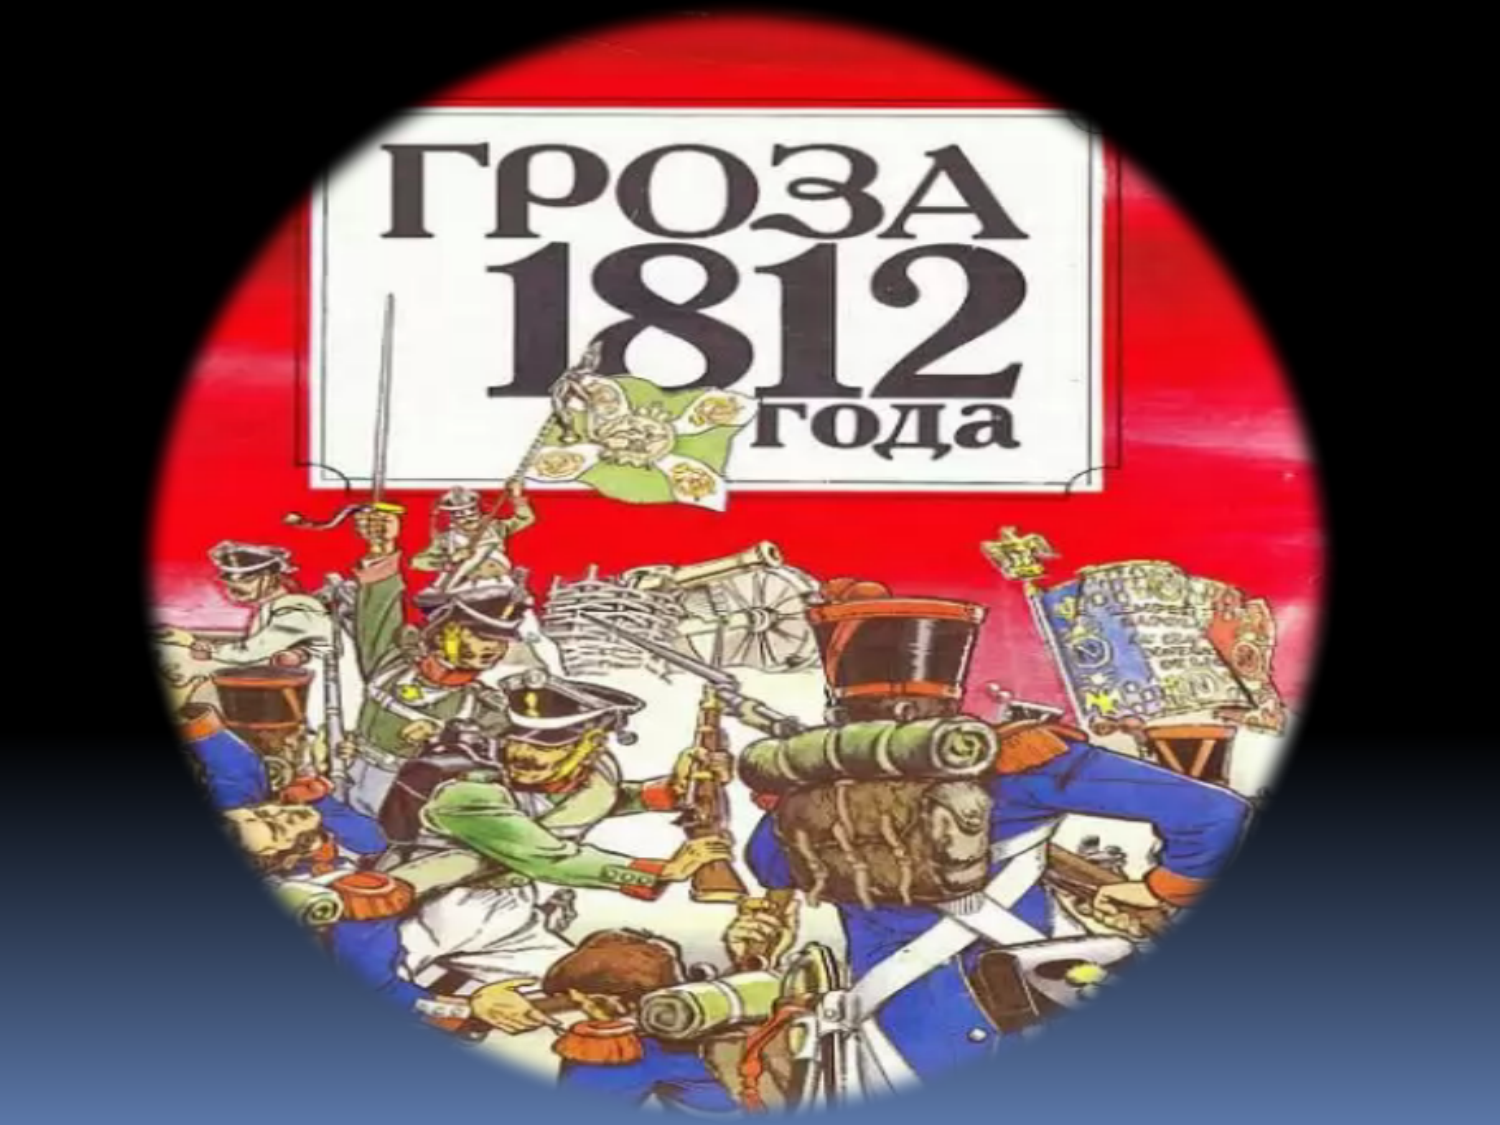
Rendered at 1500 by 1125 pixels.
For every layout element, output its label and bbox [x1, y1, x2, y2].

picture [135, 0, 1341, 1125]
